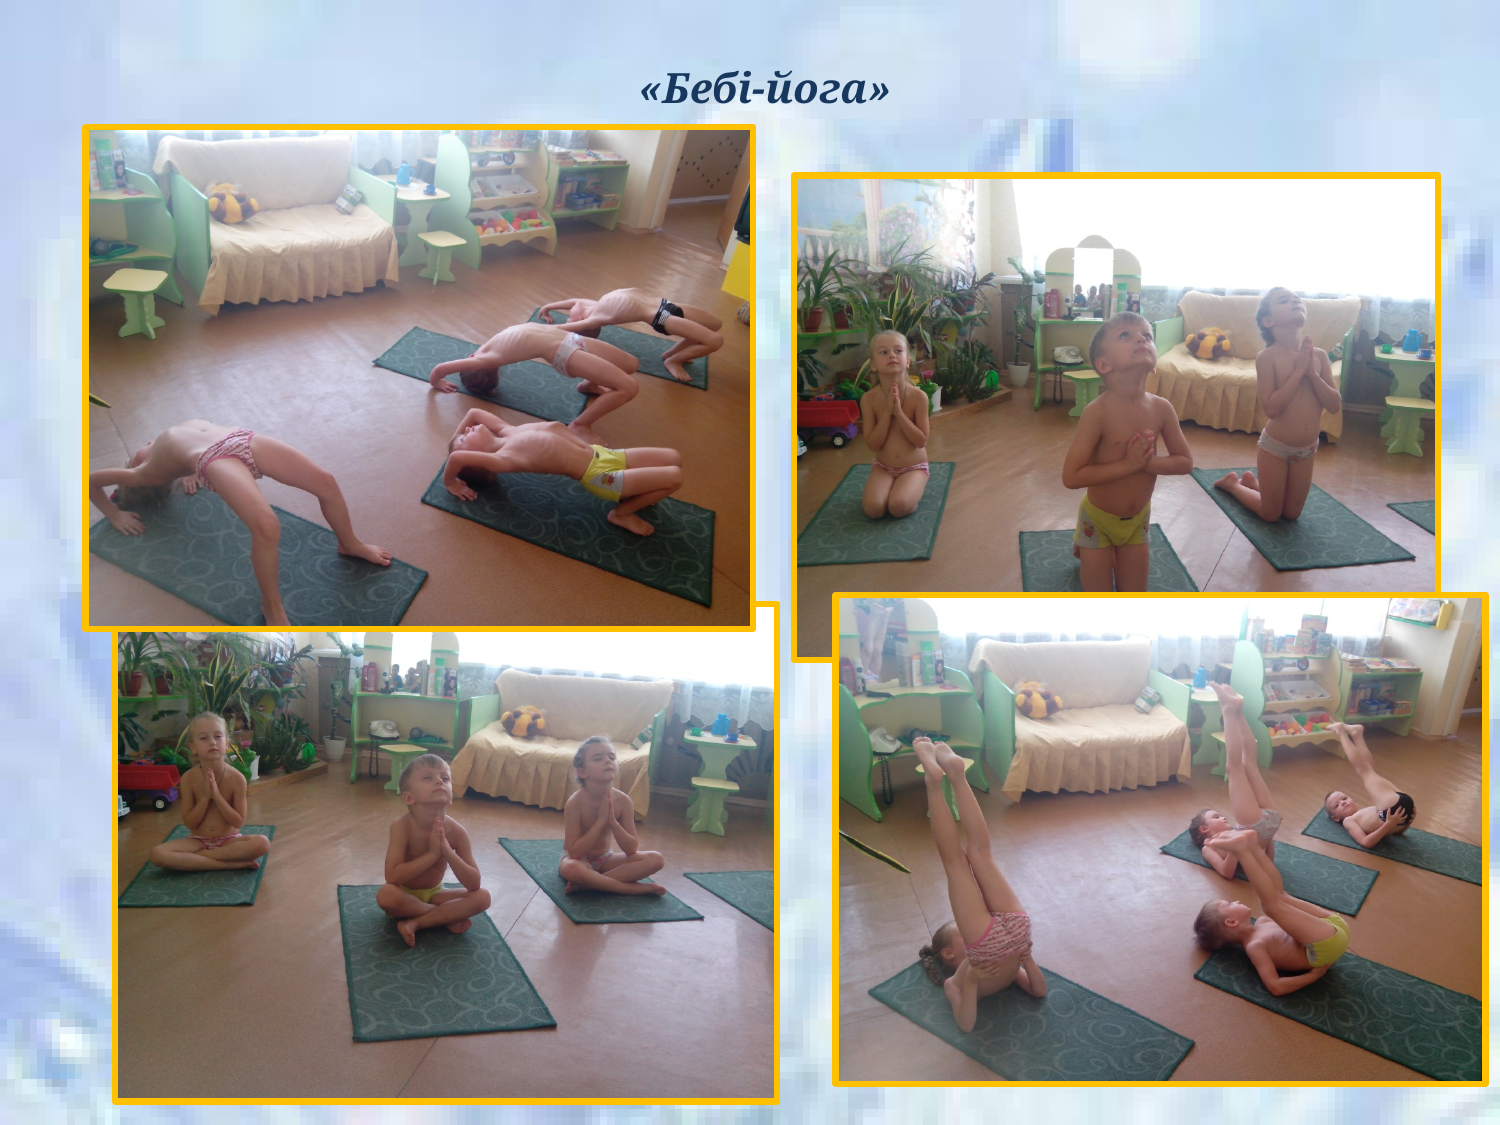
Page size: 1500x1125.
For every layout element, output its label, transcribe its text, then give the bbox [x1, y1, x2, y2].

picture [0, 0, 1500, 1125]
text_box «Бебі-йога» [624, 54, 907, 120]
